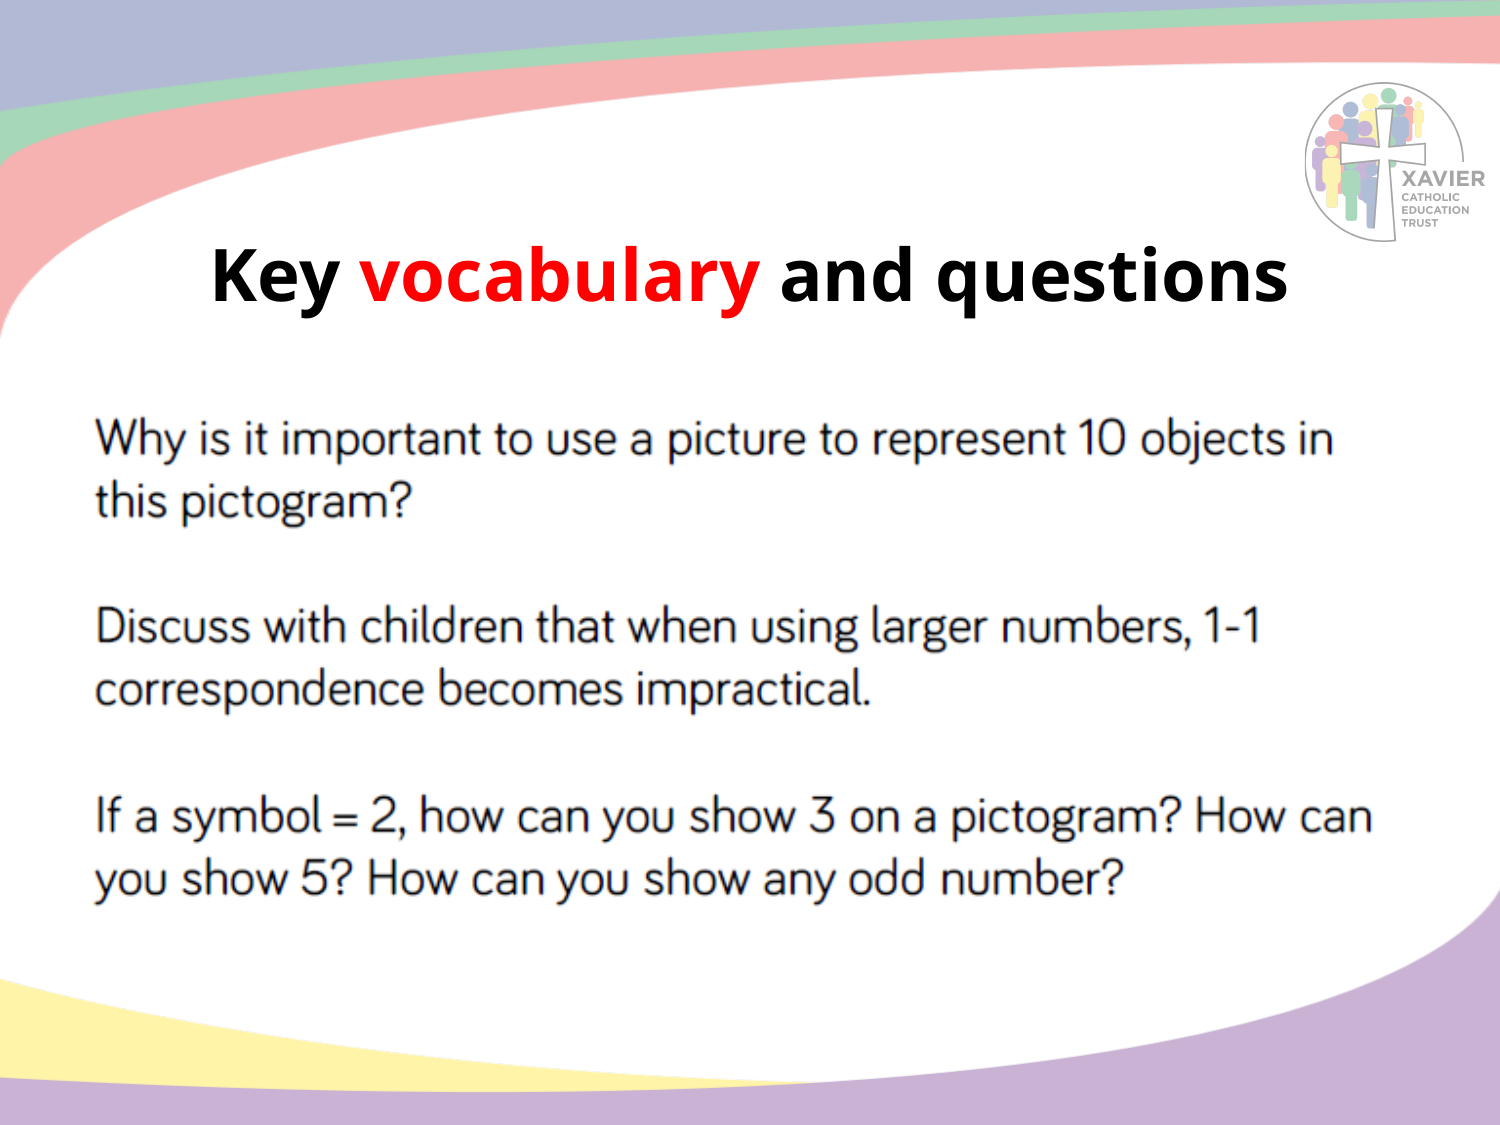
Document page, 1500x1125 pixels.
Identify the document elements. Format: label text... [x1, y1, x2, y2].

picture [73, 404, 1412, 932]
title Key vocabulary and questions [112, 184, 1388, 325]
